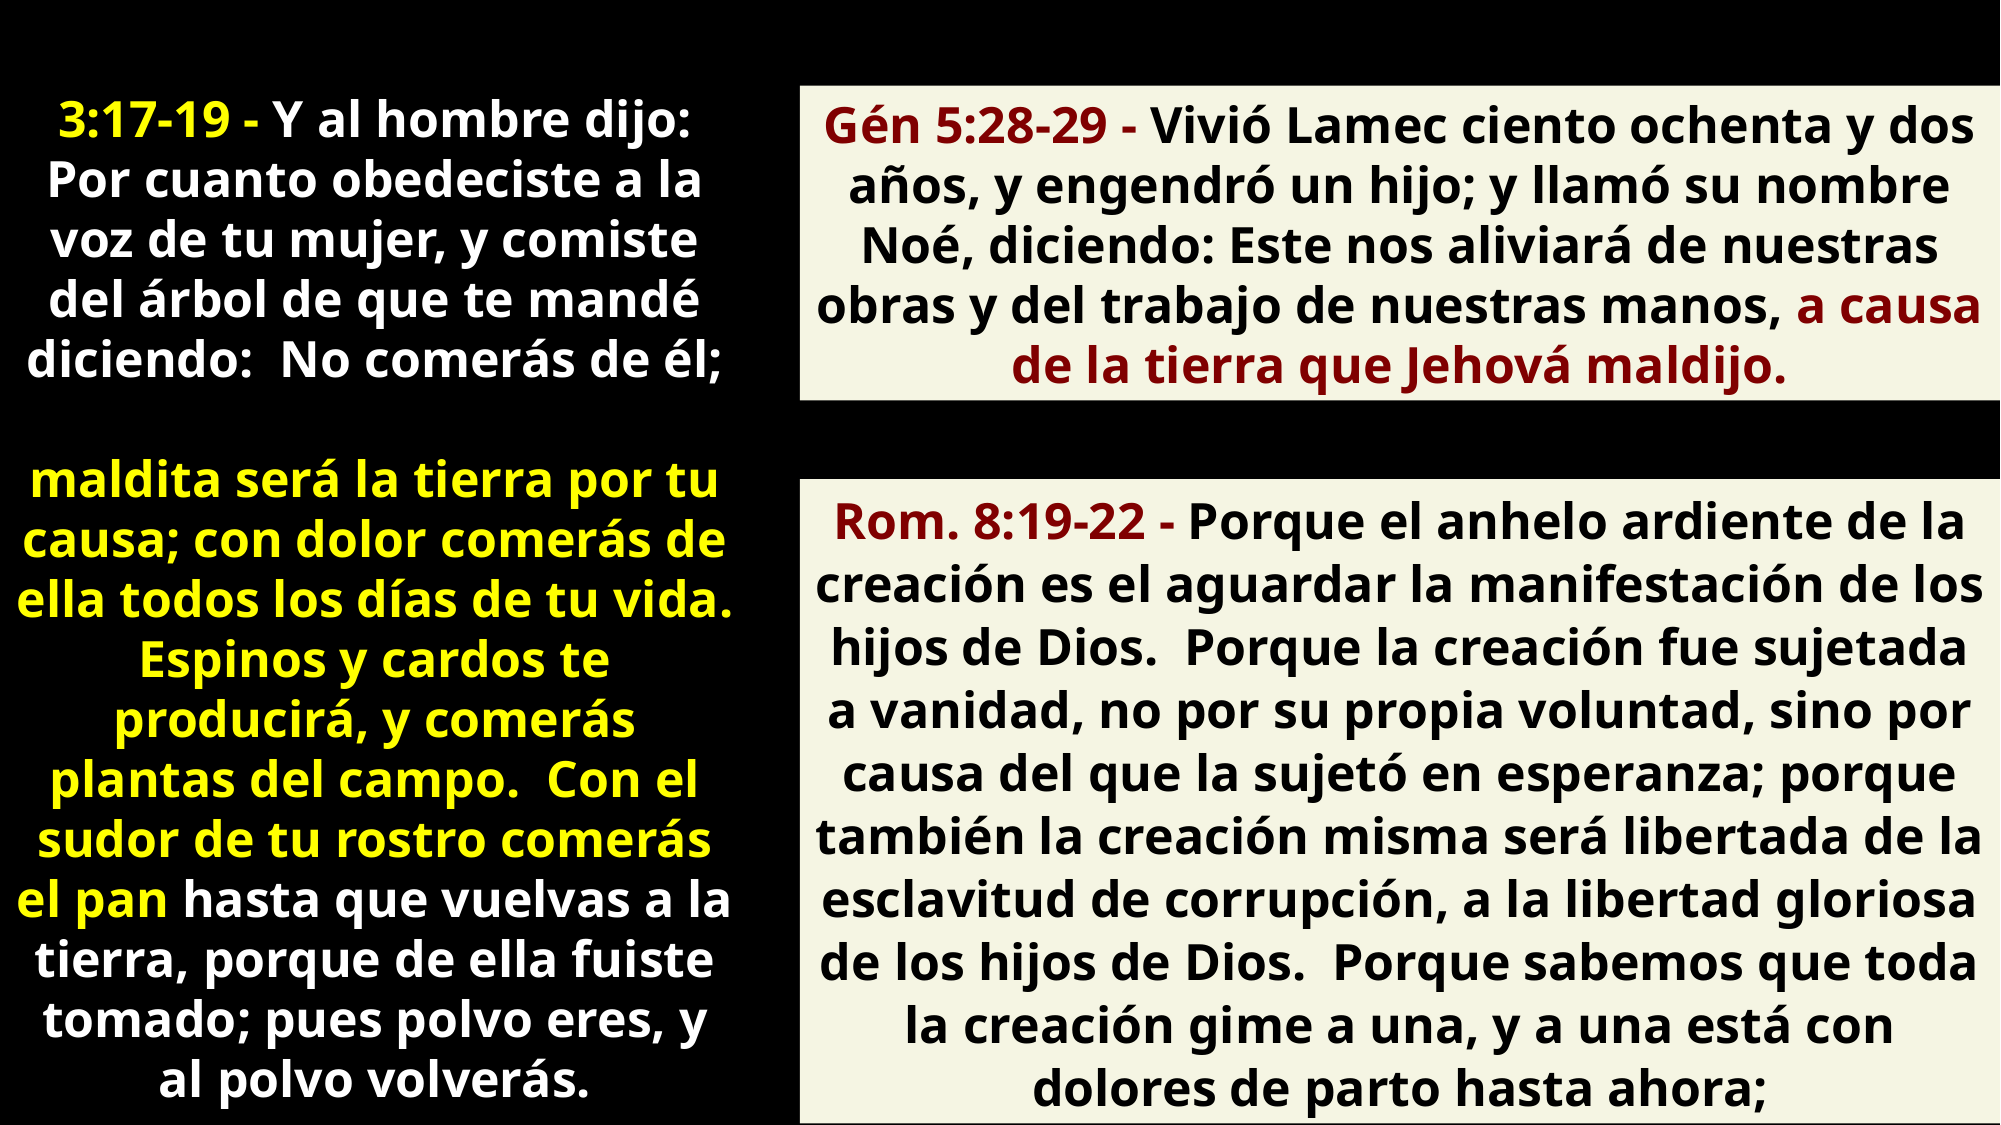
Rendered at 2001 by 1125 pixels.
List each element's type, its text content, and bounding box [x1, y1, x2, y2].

text_box Gén 5:28-29 - Vivió Lamec ciento ochenta y dos años, y engendró un hijo; y llamó su nombre Noé, diciendo: Este nos aliviará de nuestras obras y del trabajo de nuestras manos, a causa de la tierra que Jehová maldijo. [799, 85, 2000, 401]
text_box 3:17-19 - Y al hombre dijo: Por cuanto obedeciste a la voz de tu mujer, y comiste del árbol de que te mandé diciendo: No comerás de él; maldita será la tierra por tu causa; con dolor comerás de ella todos los días de tu vida. Espinos y cardos te producirá, y comerás plantas del campo. Con el sudor de tu rostro comerás el pan hasta que vuelvas a la tierra, porque de ella fuiste tomado; pues polvo eres, y al polvo volverás. [0, 79, 750, 1115]
text_box Rom. 8:19-22 - Porque el anhelo ardiente de la creación es el aguardar la manifestación de los hijos de Dios. Porque la creación fue sujetada a vanidad, no por su propia voluntad, sino por causa del que la sujetó en esperanza; porque también la creación misma será libertada de la esclavitud de corrupción, a la libertad gloriosa de los hijos de Dios. Porque sabemos que toda la creación gime a una, y a una está con dolores de parto hasta ahora; [799, 479, 2000, 1124]
